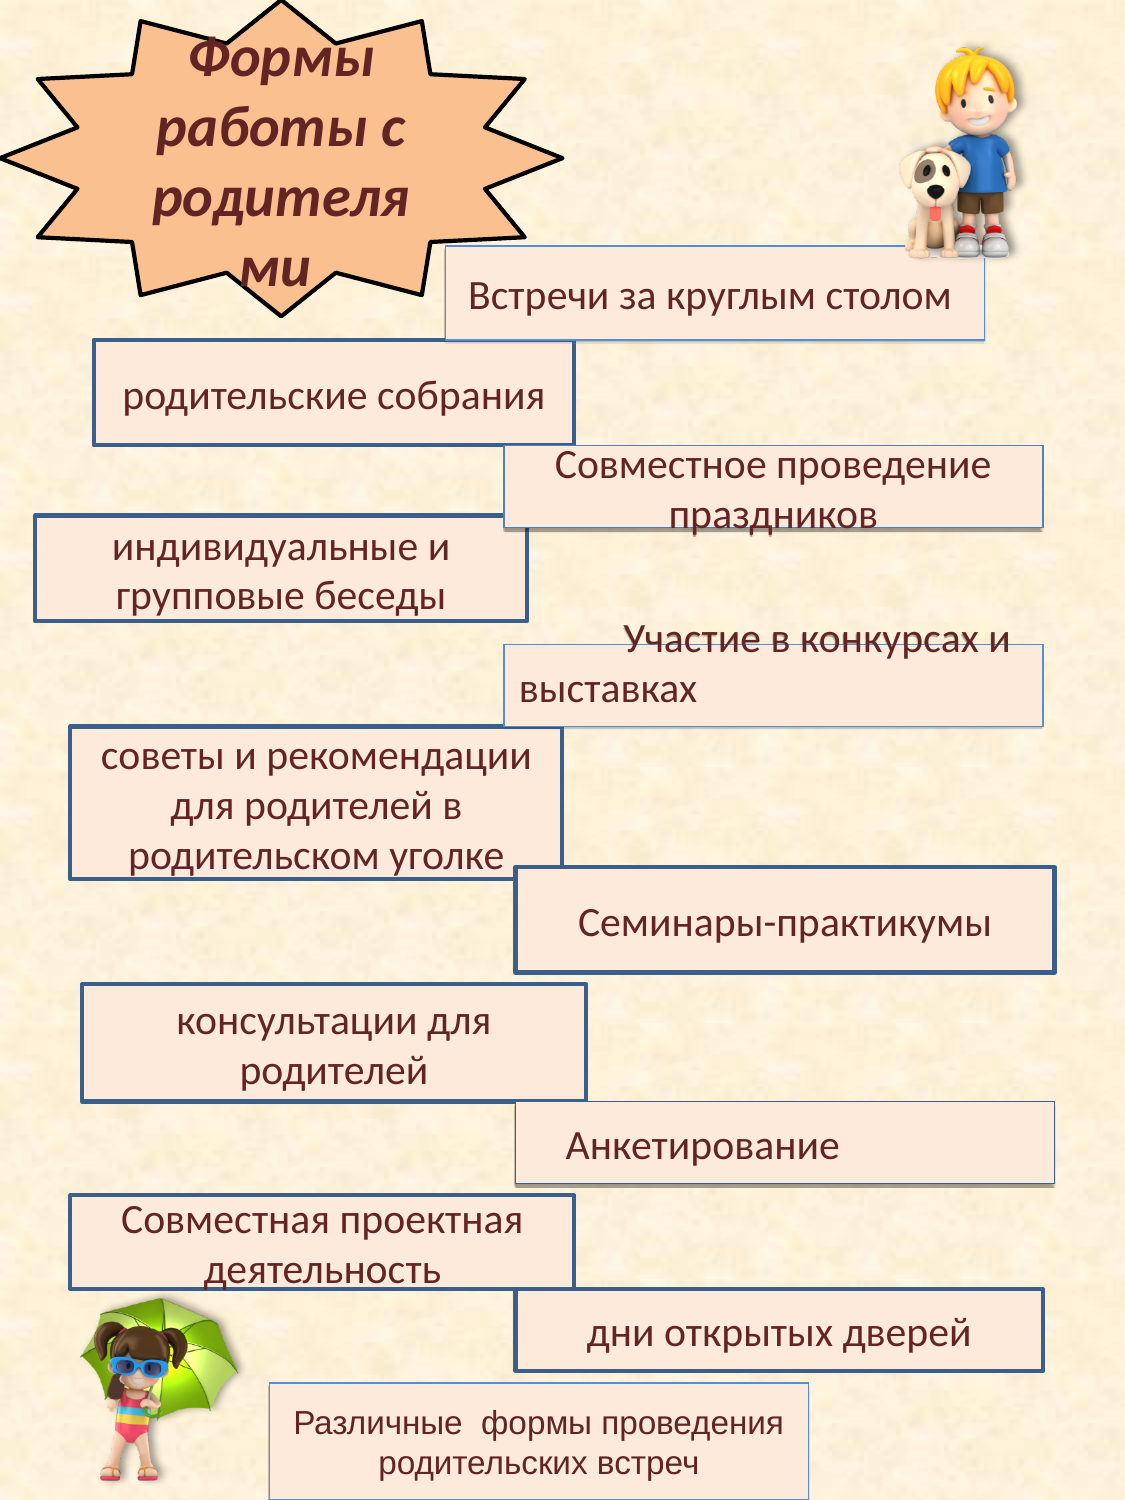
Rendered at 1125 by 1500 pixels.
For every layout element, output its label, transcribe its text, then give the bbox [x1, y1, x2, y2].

text_box родительские собрания [92, 338, 576, 447]
text_box Формы работы с родителями [0, 0, 565, 318]
text_box Участие в конкурсах и выставках [503, 644, 1043, 727]
text_box советы и рекомендации для родителей в родительском уголке [68, 724, 564, 881]
picture [0, 0, 276, 155]
text_box Встречи за круглым столом [445, 246, 985, 340]
text_box Совместная проектная деятельность [68, 1193, 576, 1291]
text_box Анкетирование [515, 1101, 1055, 1184]
text_box дни открытых дверей [513, 1287, 1045, 1373]
text_box Различные формы проведения родительских встреч [269, 1382, 809, 1500]
picture [0, 0, 1125, 1500]
text_box Совместное проведение праздников [503, 445, 1043, 528]
text_box Семинары-практикумы [513, 865, 1057, 975]
text_box консультации для родителей [80, 982, 588, 1104]
text_box индивидуальные и групповые беседы [33, 513, 529, 623]
